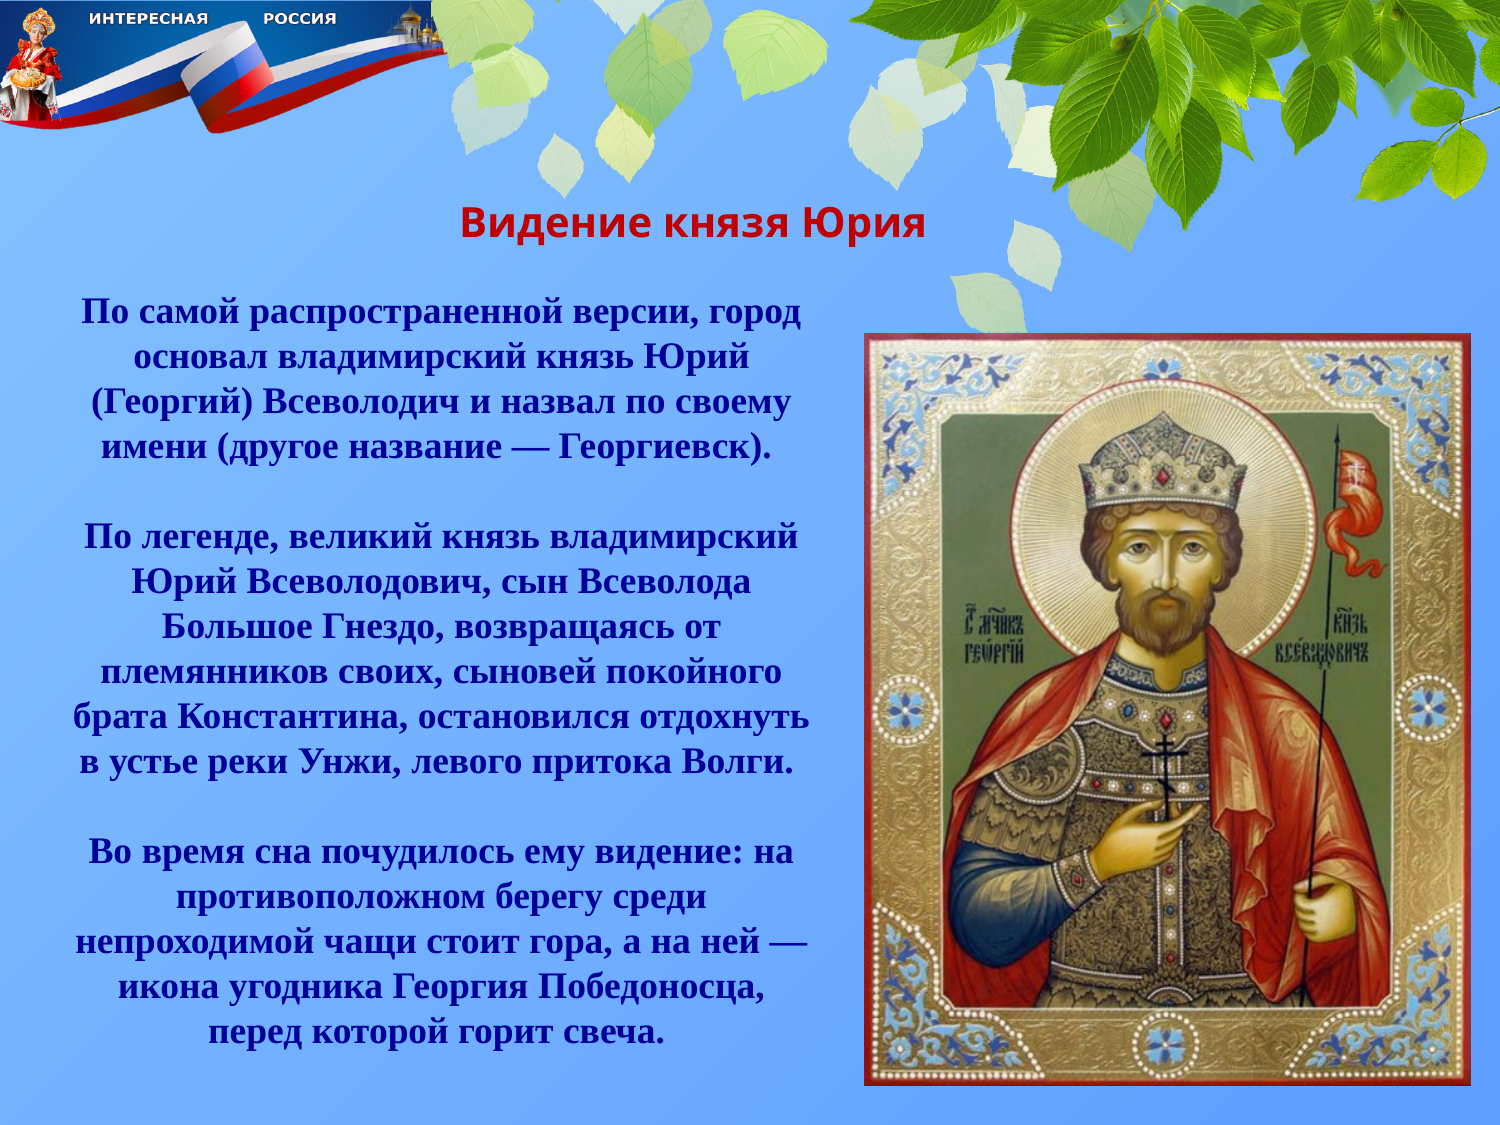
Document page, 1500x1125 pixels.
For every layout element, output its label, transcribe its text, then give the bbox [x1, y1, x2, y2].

text_box По самой распространенной версии, город основал владимирский князь Юрий (Георгий) Всеволодич и назвал по своему имени (другое название — Георгиевск). По легенде, великий князь владимирский Юрий Всеволодович, сын Всеволода Большое Гнездо, возвращаясь от племянников своих, сыновей покойного брата Константина, остановился отдохнуть в устье реки Унжи, левого притока Волги. Во время сна почудилось ему видение: на противоположном берегу среди непроходимой чащи стоит гора, а на ней — икона угодника Георгия Победоносца, перед которой горит свеча. [51, 278, 832, 1059]
picture [0, 0, 1500, 1086]
